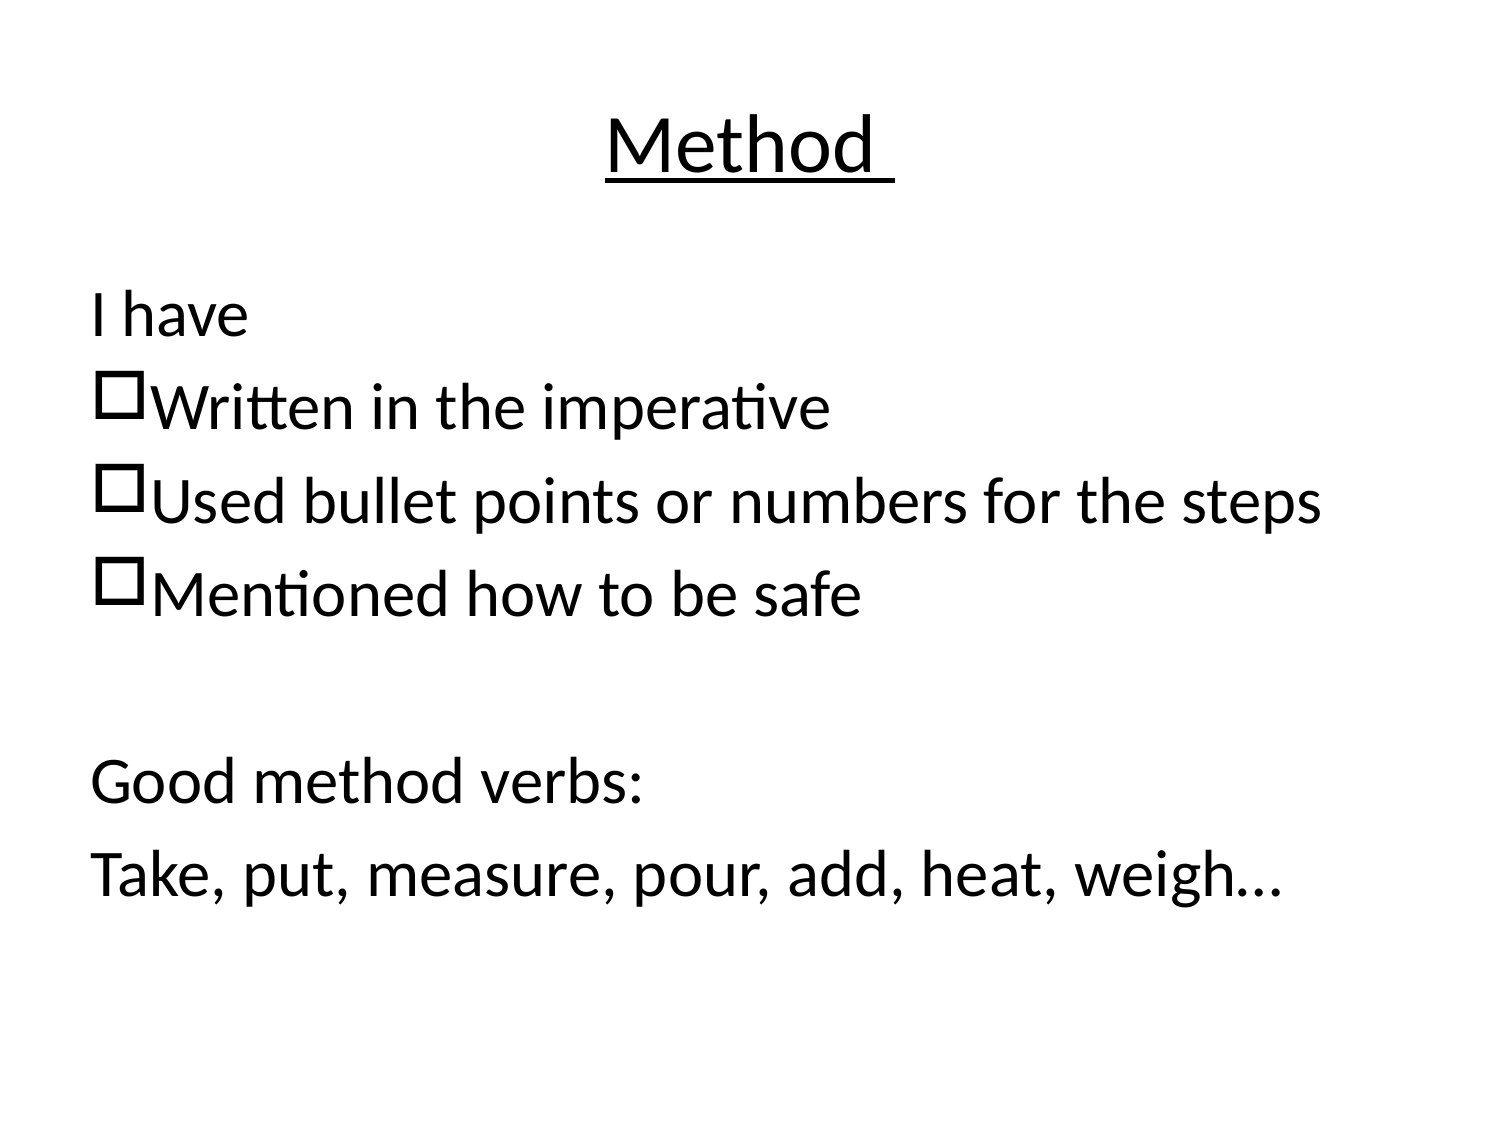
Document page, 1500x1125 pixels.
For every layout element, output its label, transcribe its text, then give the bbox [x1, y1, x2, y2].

title Method [75, 45, 1425, 233]
list I have Written in the imperative Used bullet points or numbers for the steps Mentioned how to be safe Good method verbs: Take, put, measure, pour, add, heat, weigh… [75, 262, 1425, 1005]
